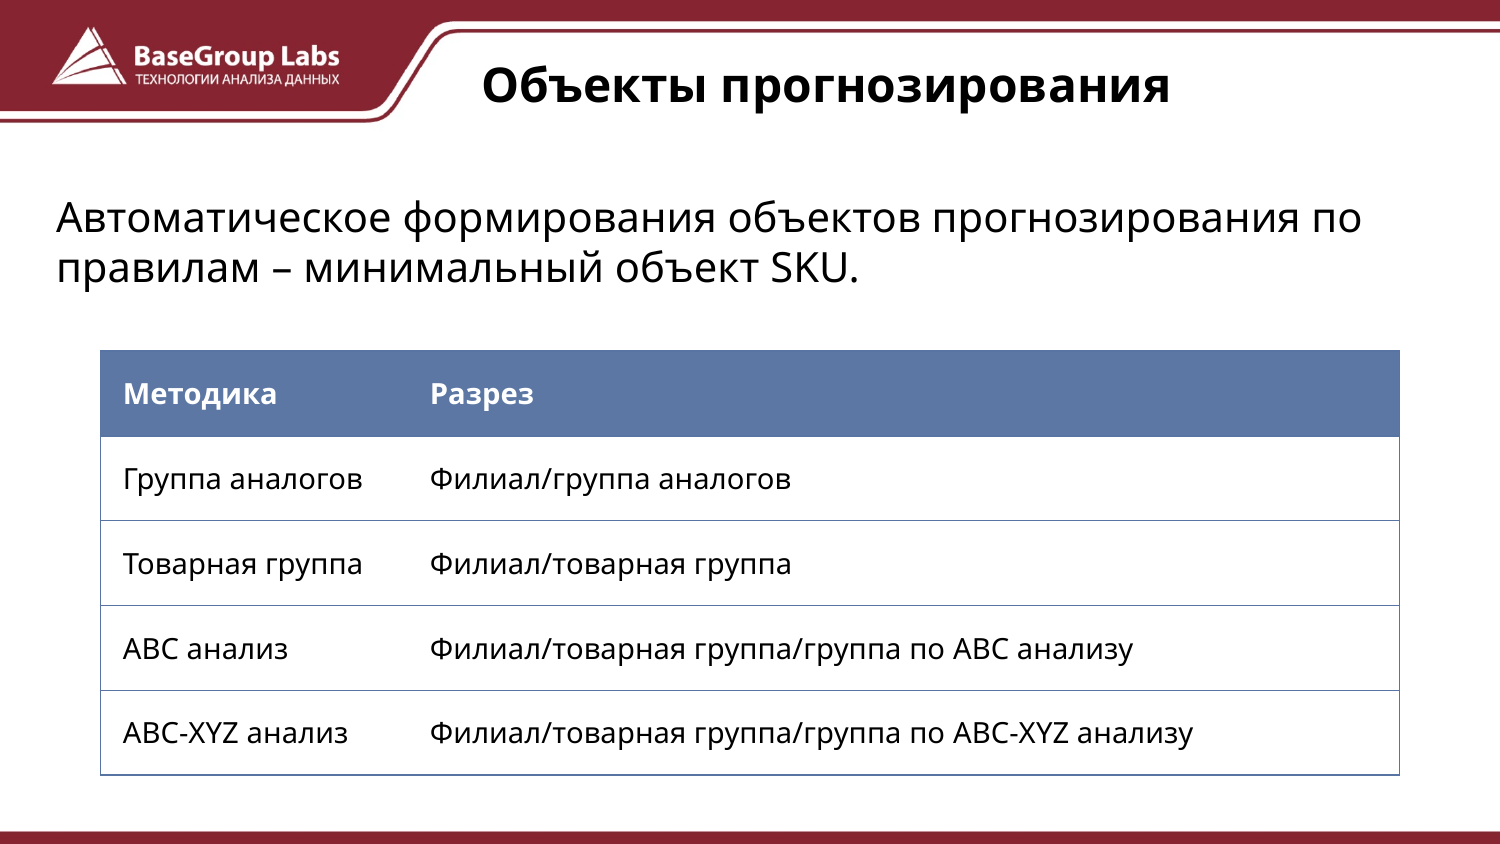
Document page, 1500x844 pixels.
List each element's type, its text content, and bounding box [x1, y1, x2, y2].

table_cell Филиал/группа аналогов [407, 437, 1399, 520]
picture [0, 0, 1500, 844]
table_cell ABC анализ [101, 606, 407, 690]
list Автоматическое формирования объектов прогнозирования по правилам – минимальный объект SKU. [41, 183, 1459, 762]
table_header Методика [101, 352, 407, 435]
title Объекты прогнозирования [466, 43, 1463, 124]
table_cell Филиал/товарная группа [407, 521, 1399, 605]
table_cell Группа аналогов [101, 437, 407, 520]
table_header Разрез [407, 352, 1399, 435]
table_cell ABC-XYZ анализ [101, 691, 407, 774]
table_cell Филиал/товарная группа/группа по ABC анализу [407, 606, 1399, 690]
table_cell Товарная группа [101, 521, 407, 605]
table_cell Филиал/товарная группа/группа по ABC-XYZ анализу [407, 691, 1399, 774]
